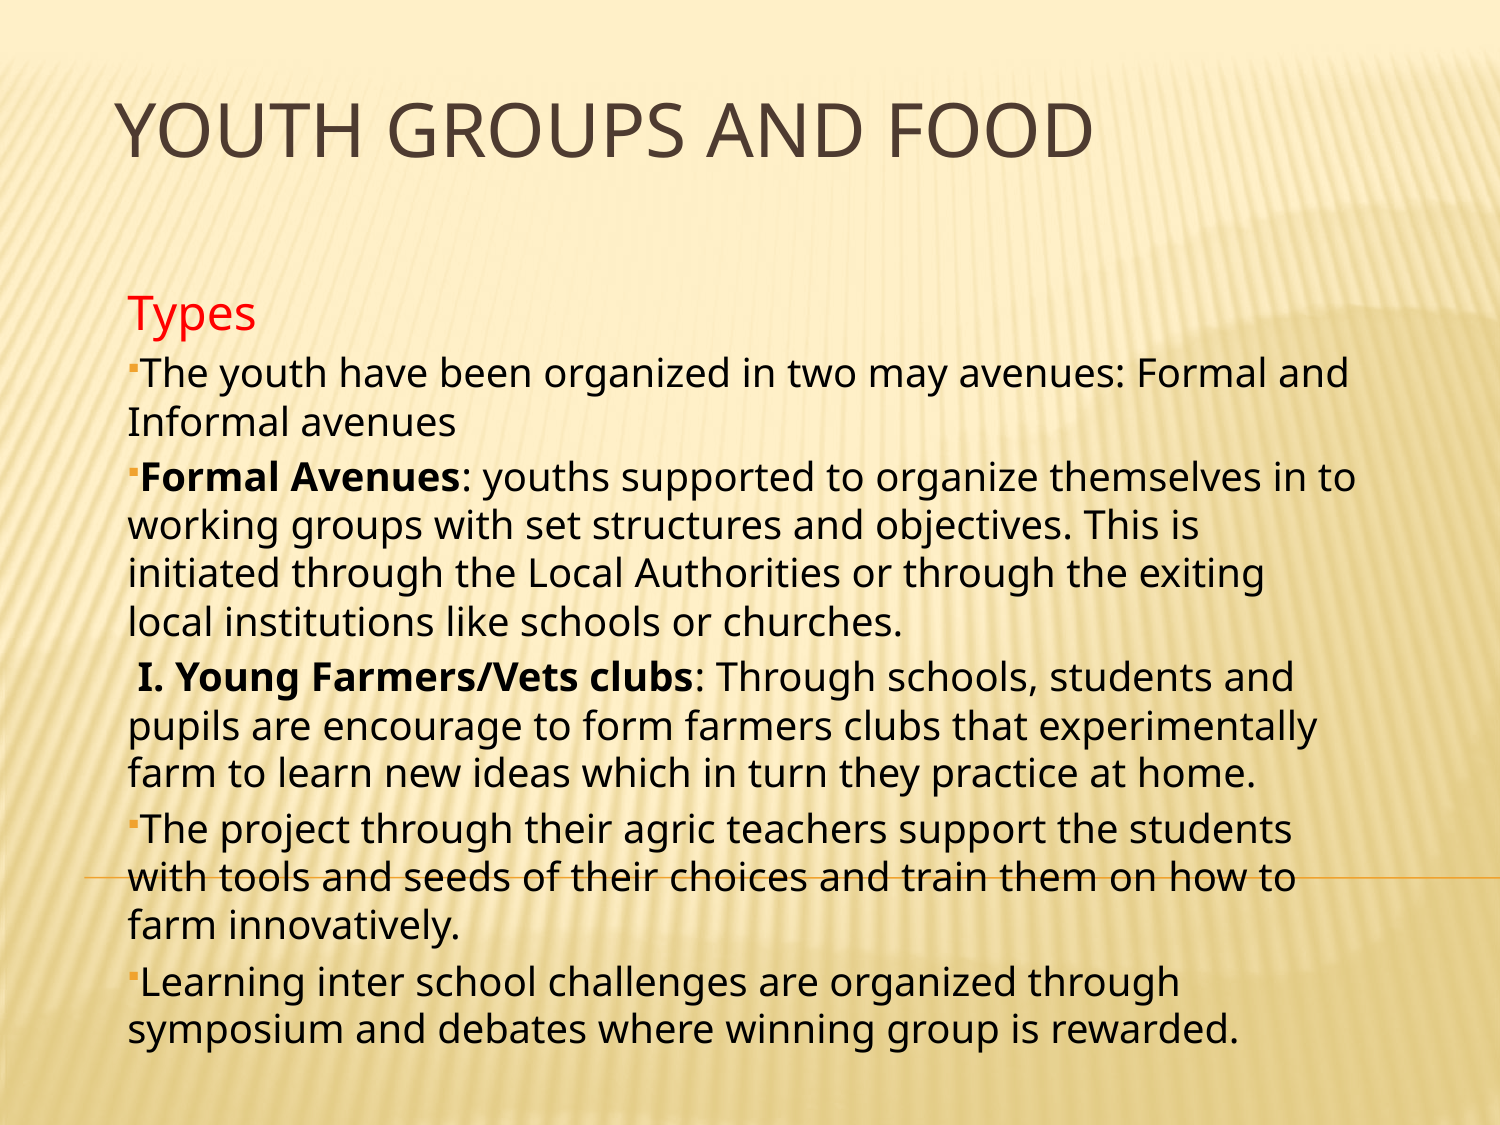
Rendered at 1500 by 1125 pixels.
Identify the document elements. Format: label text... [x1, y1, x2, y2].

title Youth Groups and Food [99, 75, 1375, 213]
subtitle Types The youth have been organized in two may avenues: Formal and Informal avenues Formal Avenues: youths supported to organize themselves in to working groups with set structures and objectives. This is initiated through the Local Authorities or through the exiting local institutions like schools or churches. I. Young Farmers/Vets clubs: Through schools, students and pupils are encourage to form farmers clubs that experimentally farm to learn new ideas which in turn they practice at home. The project through their agric teachers support the students with tools and seeds of their choices and train them on how to farm innovatively. Learning inter school challenges are organized through symposium and debates where winning group is rewarded. [112, 275, 1375, 1075]
